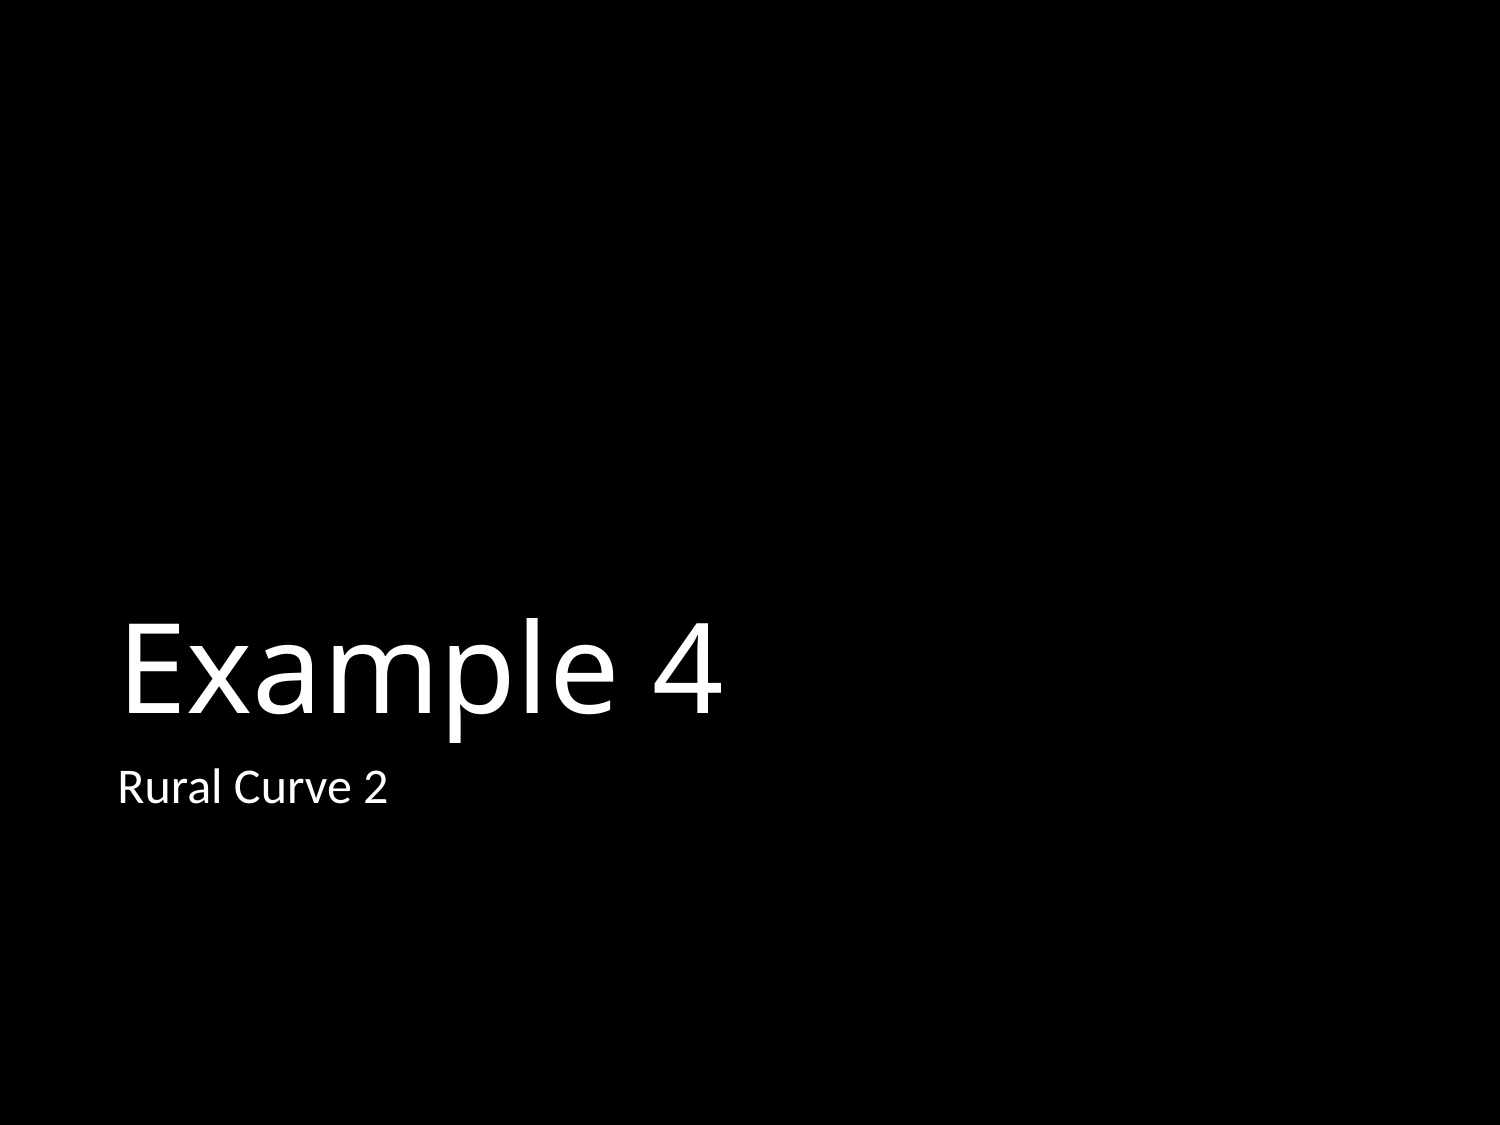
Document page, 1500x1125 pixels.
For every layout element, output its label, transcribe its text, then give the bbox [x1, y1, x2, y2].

title Example 4 [102, 280, 1397, 749]
list Rural Curve 2 [102, 752, 1397, 999]
